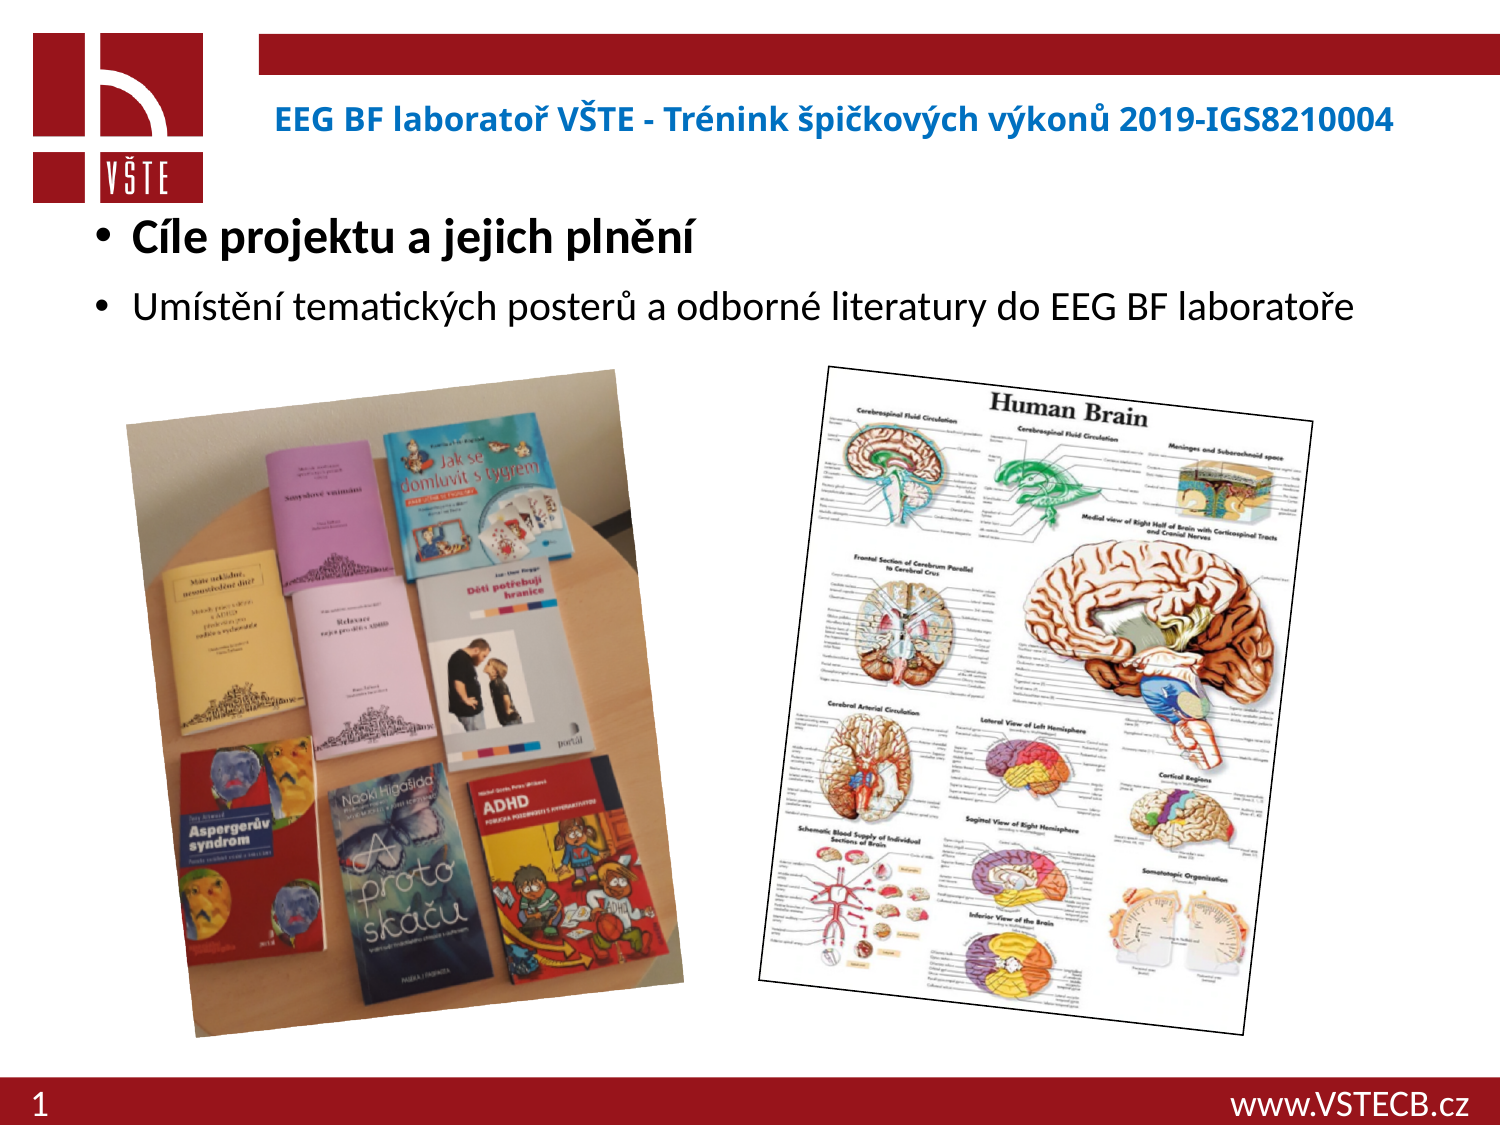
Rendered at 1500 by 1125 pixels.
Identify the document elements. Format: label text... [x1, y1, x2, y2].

text_box [258, 33, 1500, 76]
text_box EEG BF laboratoř VŠTE - Trénink špičkových výkonů 2019-IGS8210004 [258, 74, 1480, 166]
picture [126, 370, 684, 1037]
list Cíle projektu a jejich plnění Umístění tematických posterů a odborné literatury do EEG BF laboratoře [79, 202, 1483, 1076]
text_box 1 www.VSTECB.cz [0, 1076, 1500, 1125]
picture [33, 33, 203, 203]
picture [761, 368, 1311, 1034]
